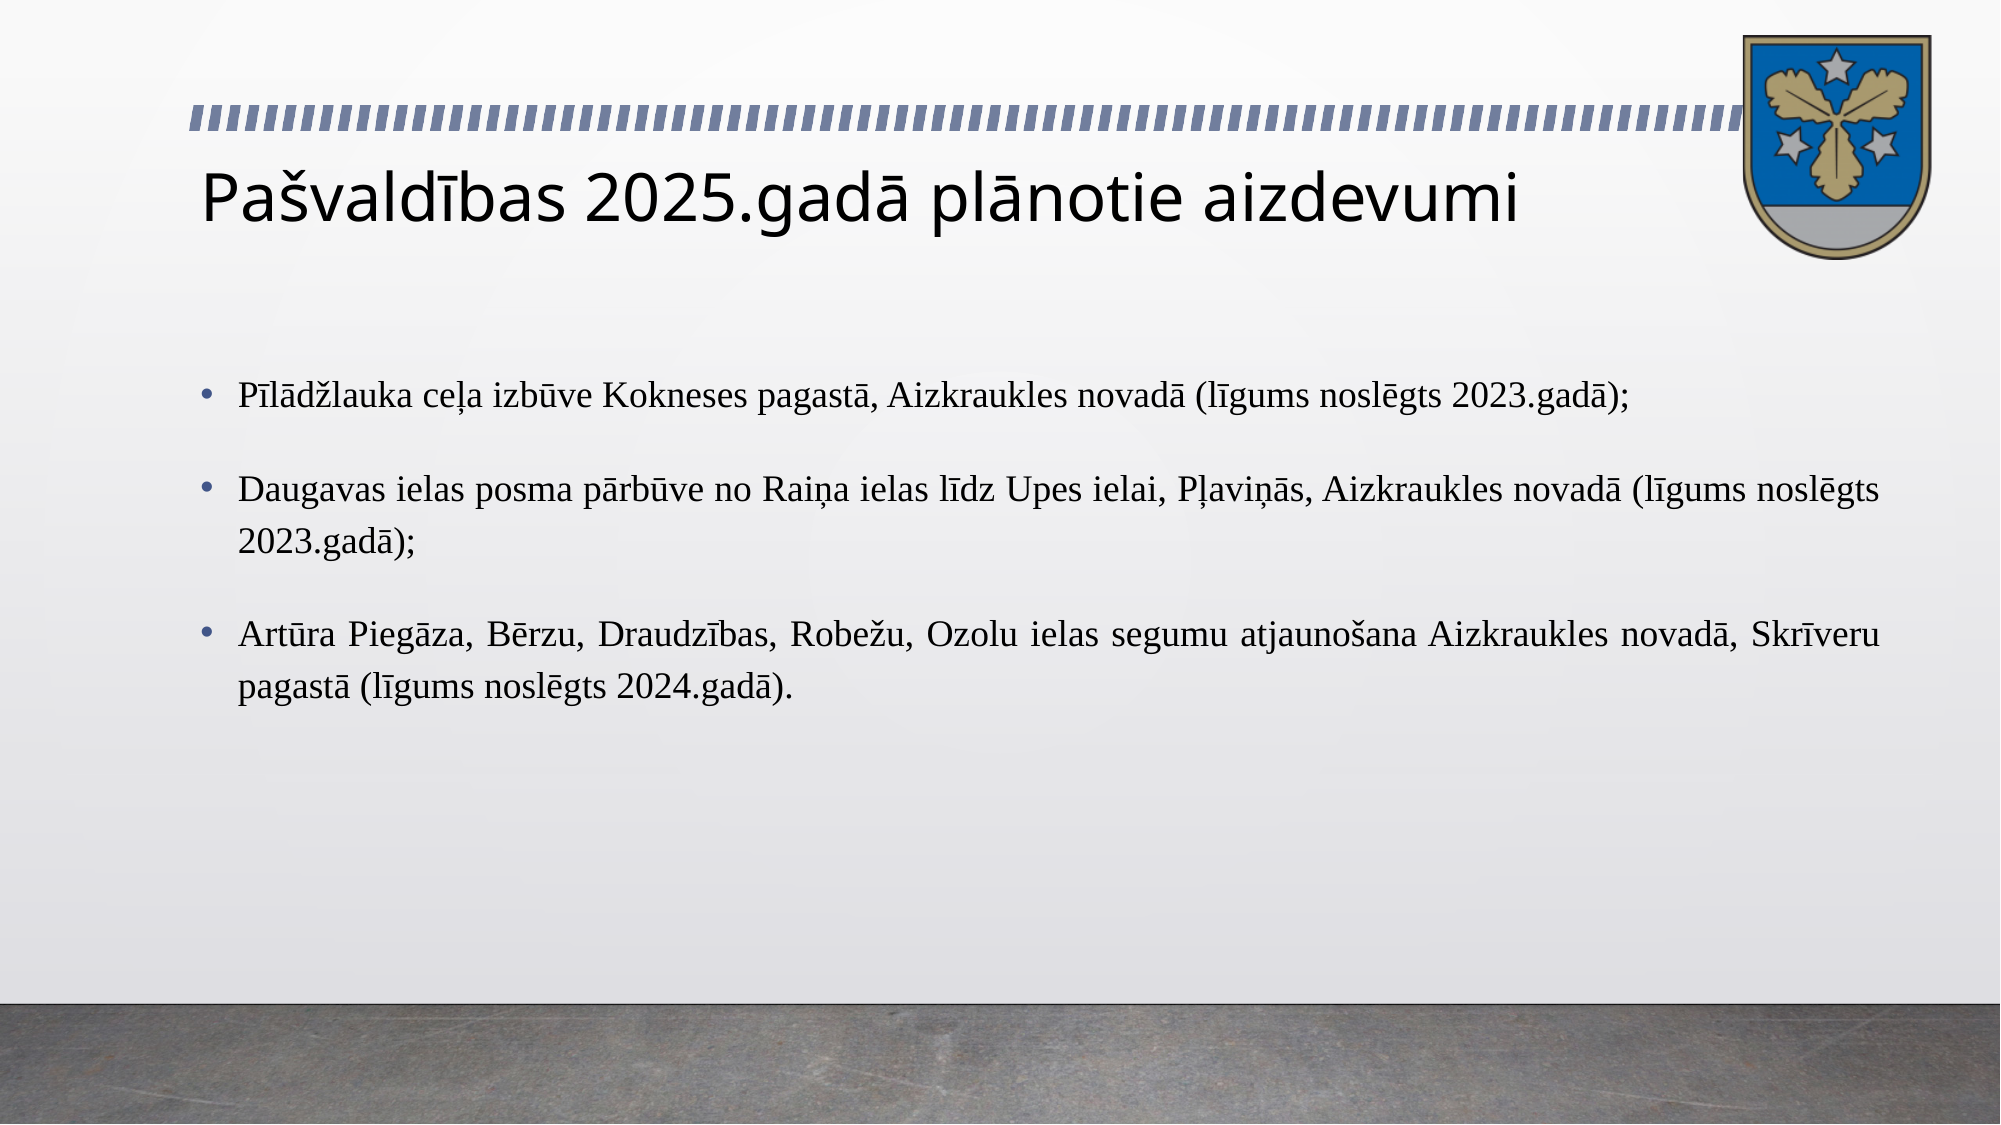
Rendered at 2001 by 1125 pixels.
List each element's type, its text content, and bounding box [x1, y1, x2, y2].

list Pīlādžlauka ceļa izbūve Kokneses pagastā, Aizkraukles novadā (līgums noslēgts 2023.gadā); Daugavas ielas posma pārbūve no Raiņa ielas līdz Upes ielai, Pļaviņās, Aizkraukles novadā (līgums noslēgts 2023.gadā); Artūra Piegāza, Bērzu, Draudzības, Robežu, Ozolu ielas segumu atjaunošana Aizkraukles novadā, Skrīveru pagastā (līgums noslēgts 2024.gadā). [185, 356, 1898, 969]
picture [0, 1004, 2000, 1124]
title Pašvaldības 2025.gadā plānotie aizdevumi [185, 156, 1761, 329]
picture [1742, 34, 1939, 260]
